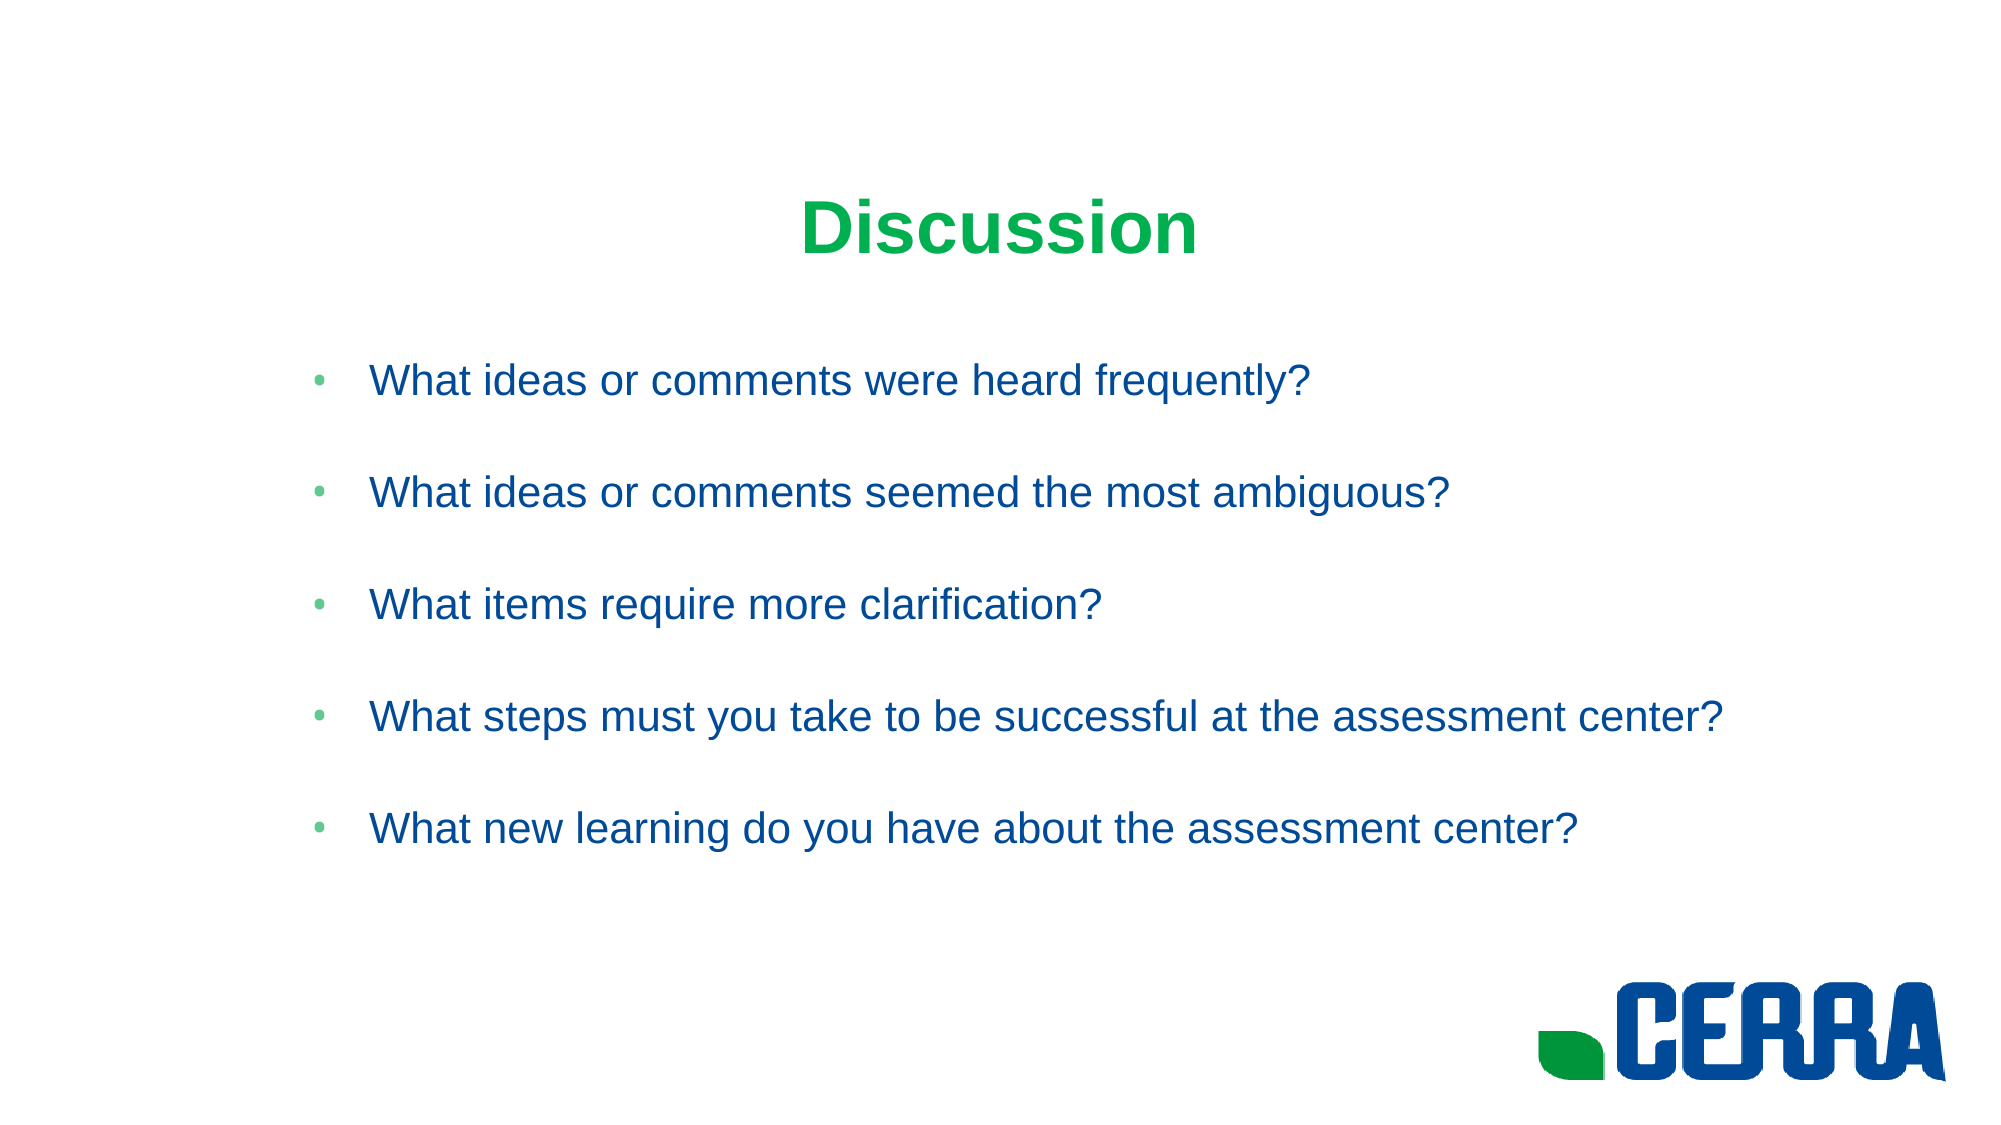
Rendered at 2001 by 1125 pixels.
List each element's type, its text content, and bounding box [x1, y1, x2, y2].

picture [1516, 862, 1969, 1125]
list What ideas or comments were heard frequently? What ideas or comments seemed the most ambiguous? What items require more clarification? What steps must you take to be successful at the assessment center? What new learning do you have about the assessment center? [296, 350, 1791, 976]
title Discussion [343, 37, 1657, 275]
